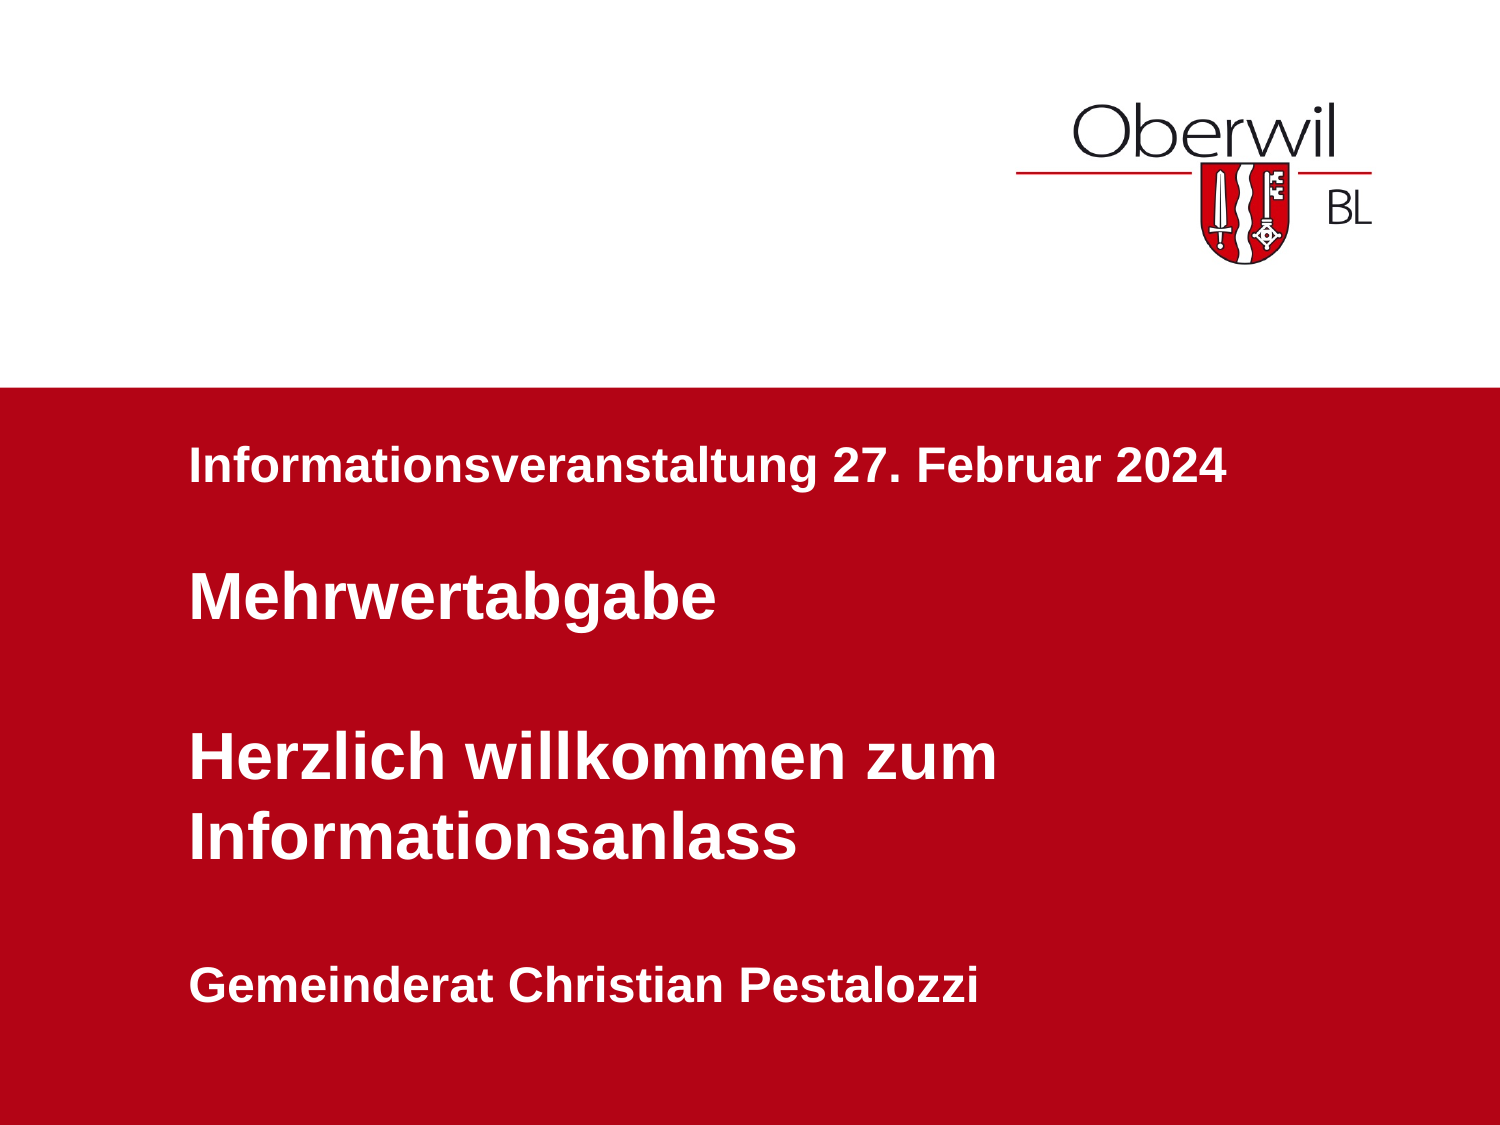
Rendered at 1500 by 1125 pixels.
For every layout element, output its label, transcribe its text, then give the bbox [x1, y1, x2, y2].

picture [1004, 67, 1387, 274]
title Informationsveranstaltung 27. Februar 2024 Mehrwertabgabe Herzlich willkommen zum Informationsanlass Gemeinderat Christian Pestalozzi [188, 432, 1464, 1097]
text_box [0, 0, 1500, 387]
text_box [0, 387, 1500, 1125]
